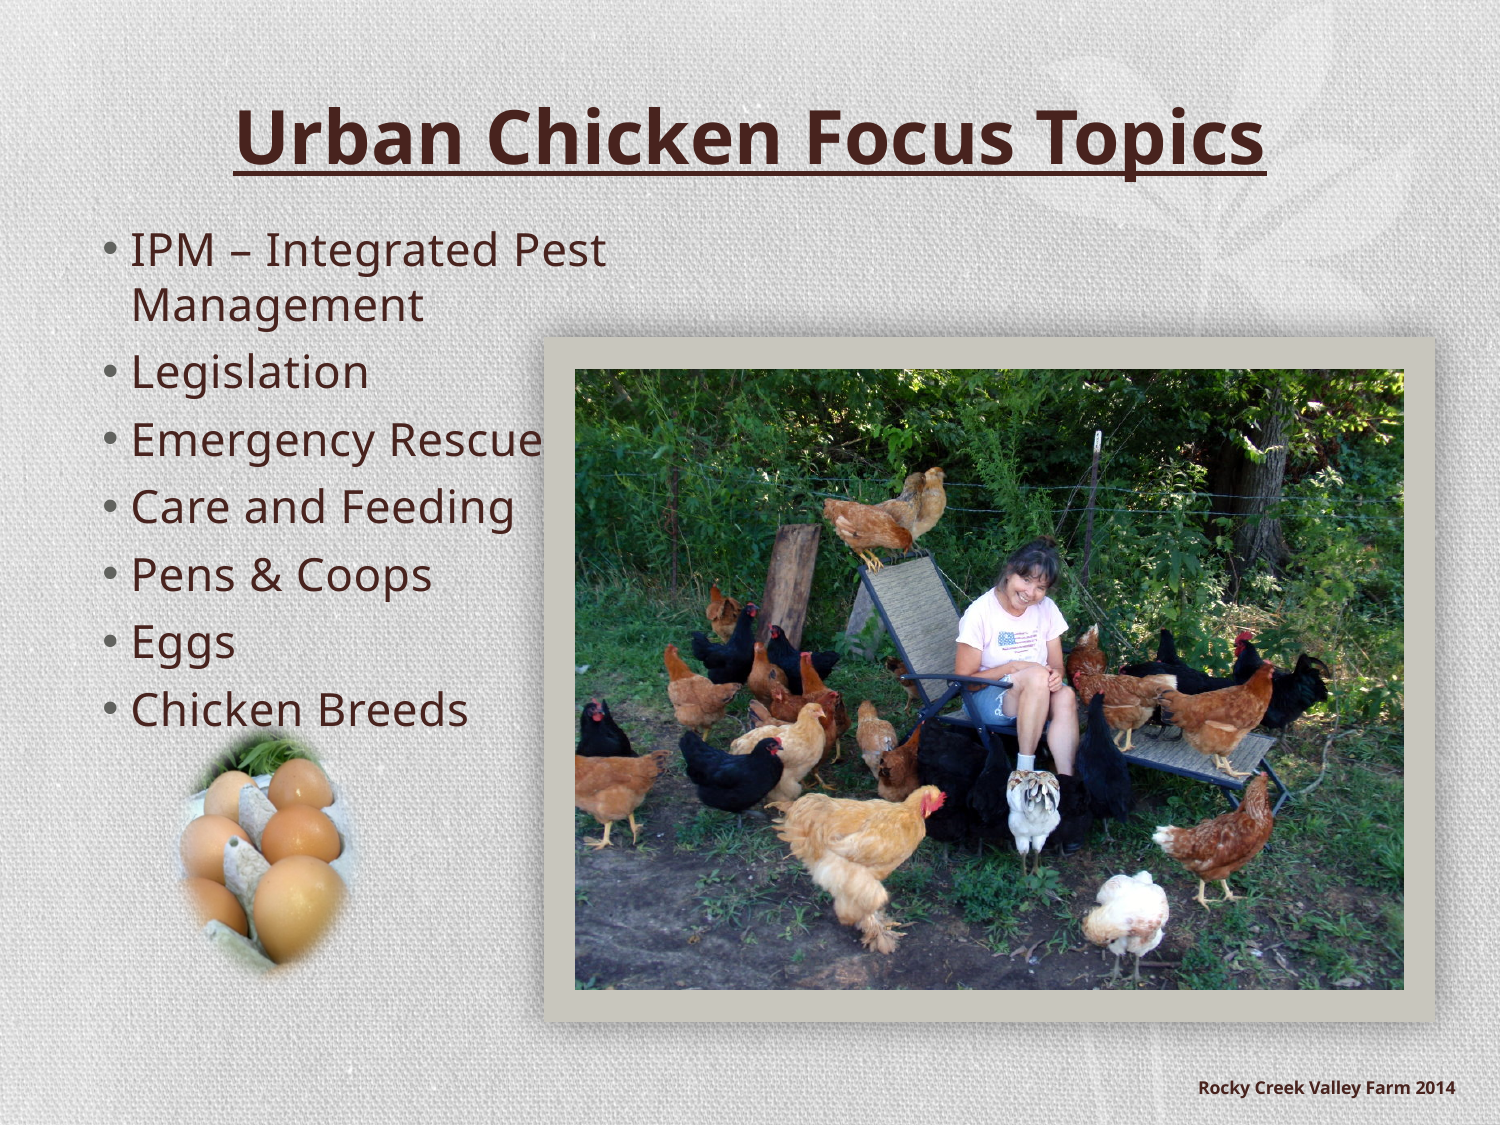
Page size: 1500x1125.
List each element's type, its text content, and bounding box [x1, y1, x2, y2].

text_box IPM – Integrated Pest Management Legislation Emergency Rescue Care and Feeding Pens & Coops Eggs Chicken Breeds [87, 212, 918, 1023]
picture [127, 746, 408, 960]
picture [574, 368, 1405, 991]
title Urban Chicken Focus Topics [45, 37, 1455, 188]
footer Rocky Creek Valley Farm 2014 [1137, 1062, 1471, 1113]
